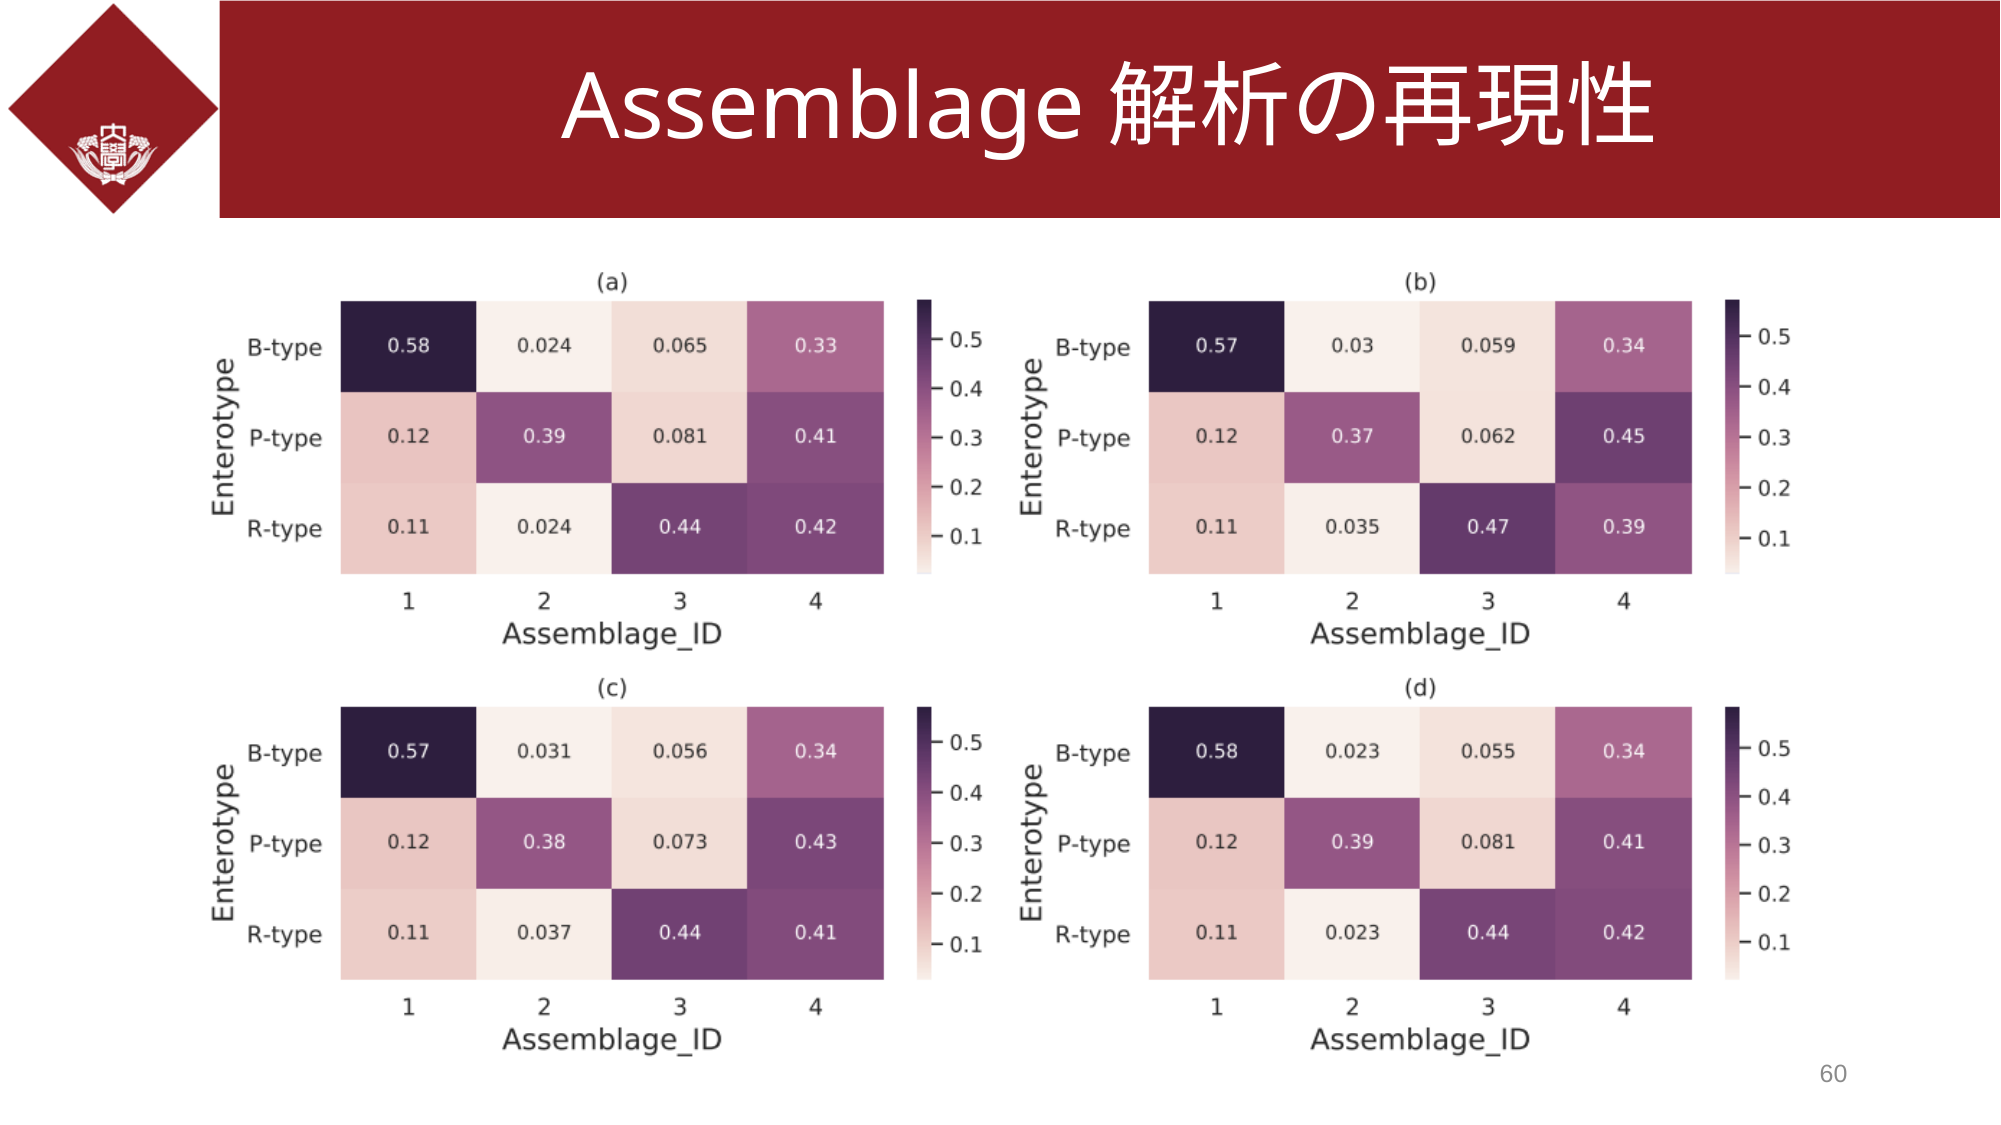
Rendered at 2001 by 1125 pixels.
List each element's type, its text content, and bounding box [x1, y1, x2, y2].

slide_number 60 [1412, 1042, 1863, 1103]
picture [0, 0, 224, 221]
picture [197, 258, 1803, 1068]
title Assemblage解析の再現性 [219, 0, 2000, 218]
